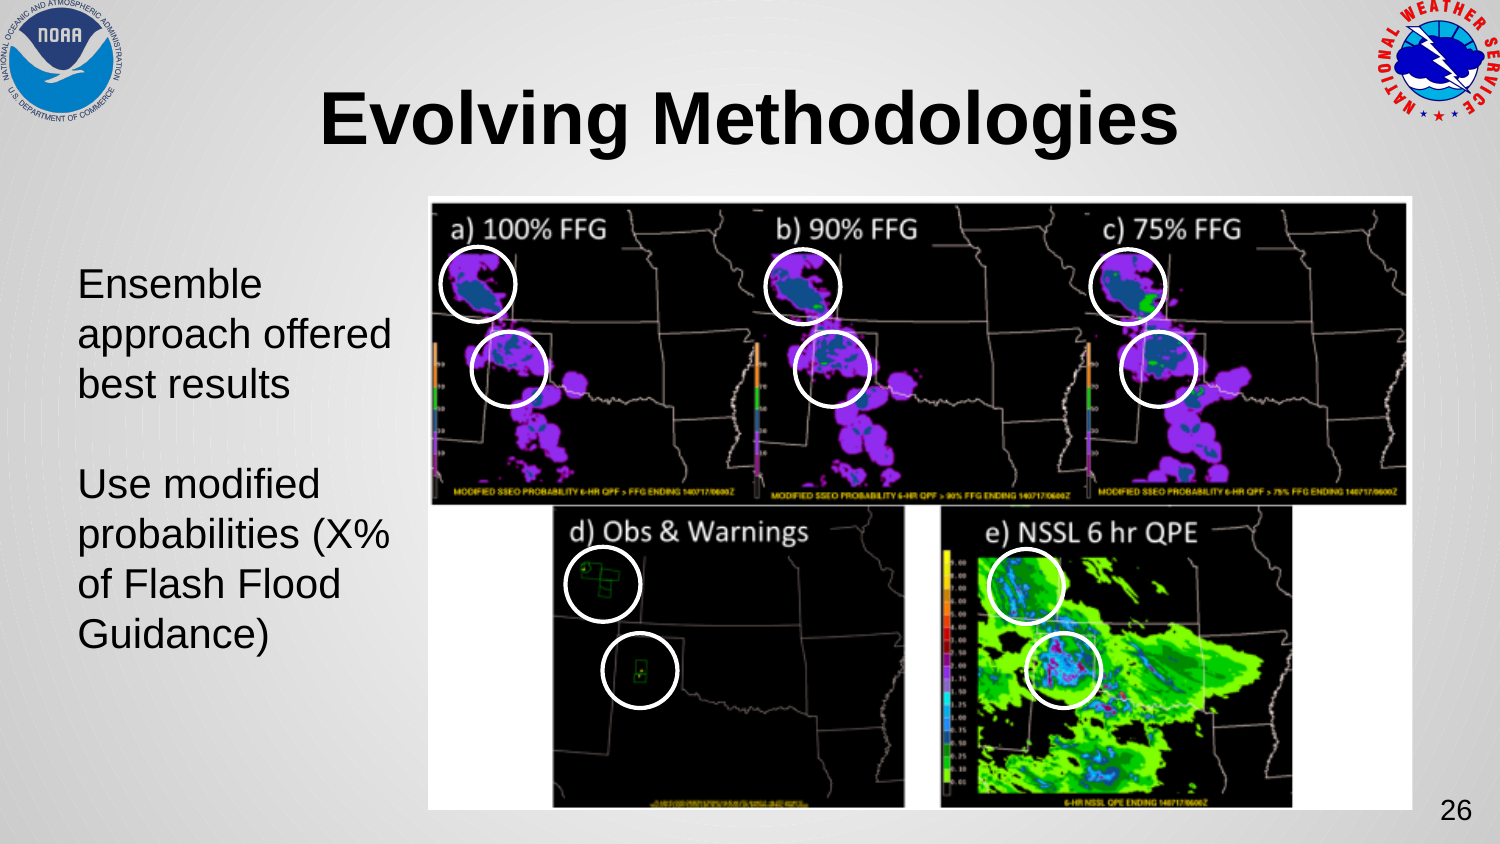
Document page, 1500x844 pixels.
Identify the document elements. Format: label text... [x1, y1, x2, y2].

title Evolving Methodologies [75, 33, 1425, 175]
picture [0, 0, 122, 122]
text_box Ensemble approach offered best results Use modified probabilities (X% of Flash Flood Guidance) [62, 249, 413, 665]
text_box 26 [1399, 784, 1488, 834]
picture [1378, 0, 1500, 121]
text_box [427, 196, 1413, 810]
